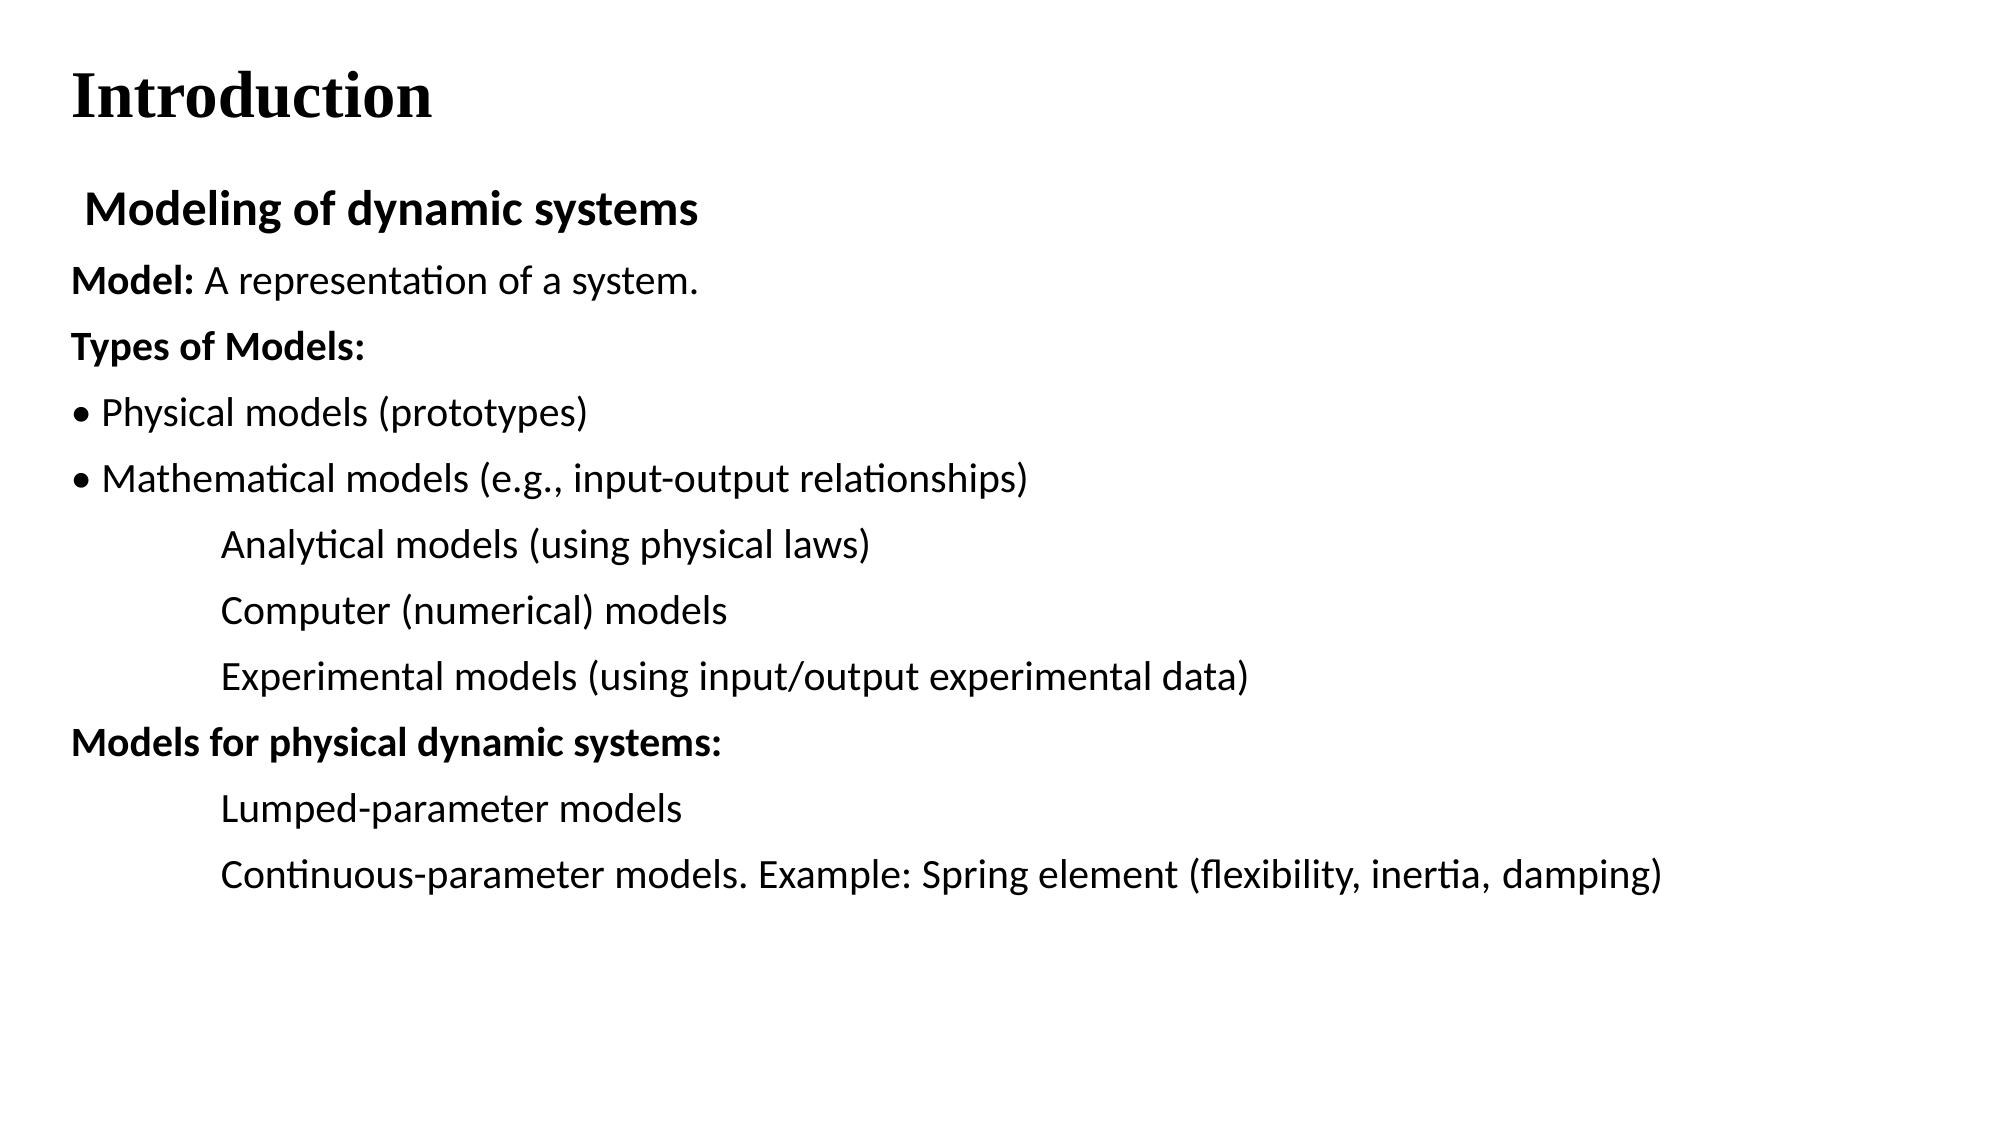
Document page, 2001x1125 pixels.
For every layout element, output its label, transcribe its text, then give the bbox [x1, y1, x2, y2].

title Introduction [55, 24, 1948, 167]
list Modeling of dynamic systems Model: A representation of a system. Types of Models: • Physical models (prototypes) • Mathematical models (e.g., input-output relationships) Analytical models (using physical laws) Computer (numerical) models Experimental models (using input/output experimental data) Models for physical dynamic systems: Lumped-parameter models Continuous-parameter models. Example: Spring element (flexibility, inertia, damping) [55, 167, 1948, 1099]
